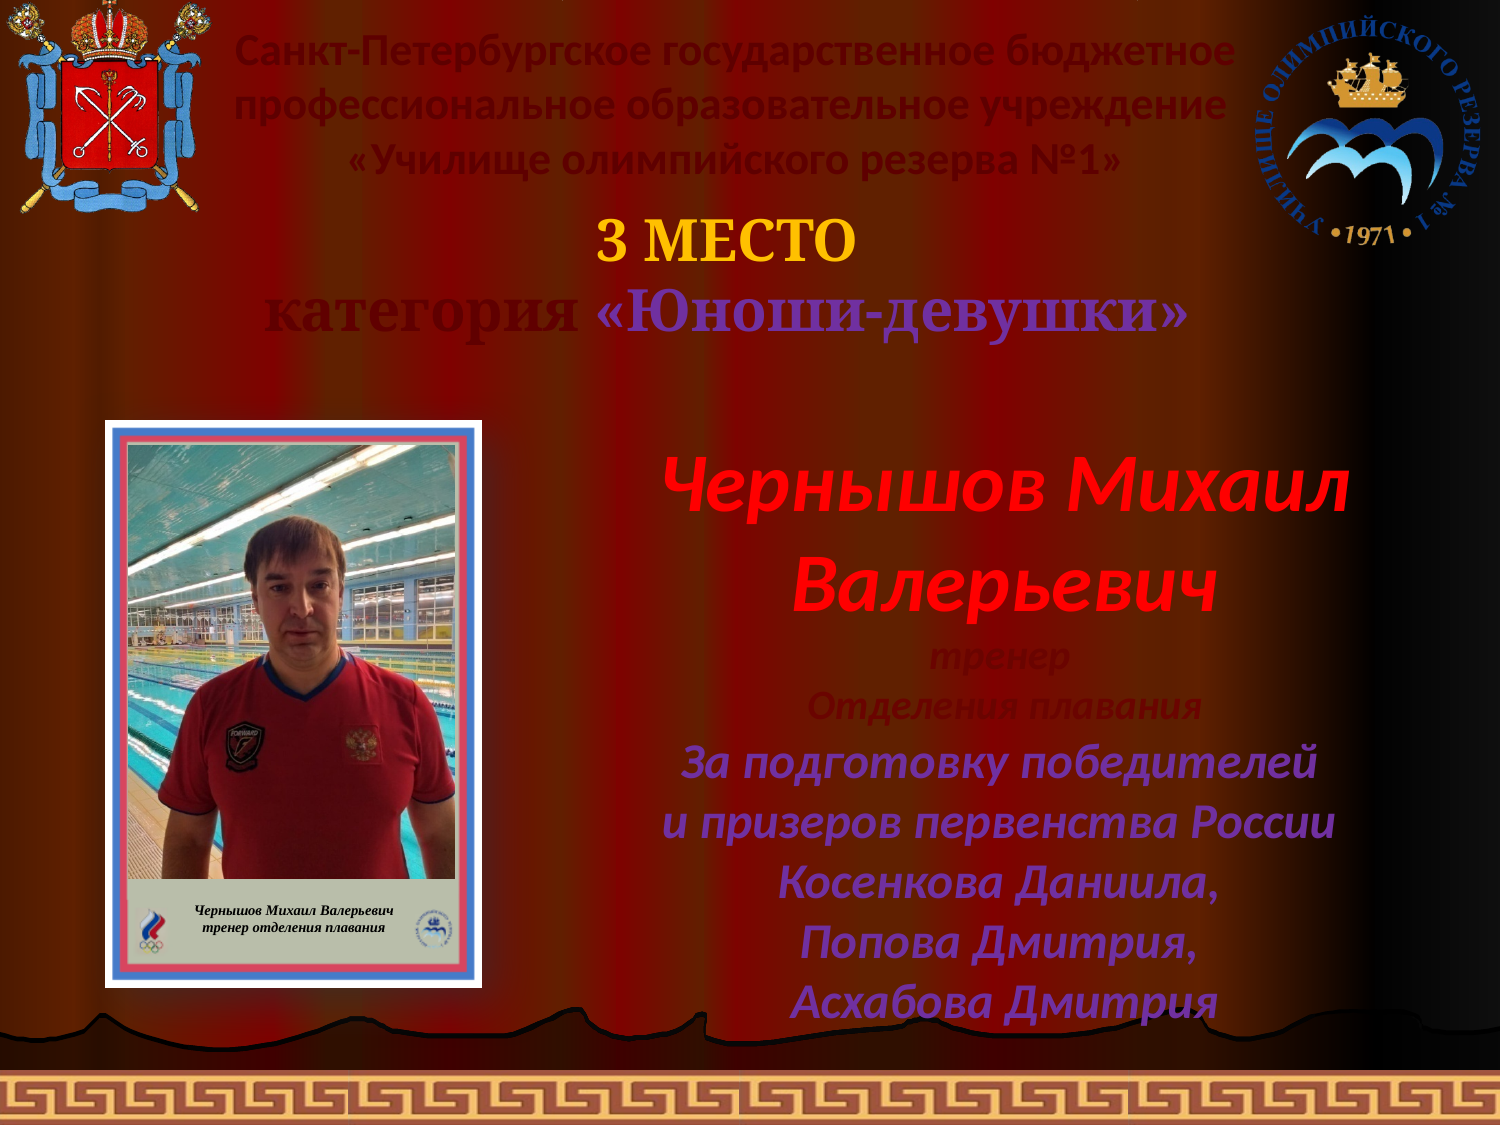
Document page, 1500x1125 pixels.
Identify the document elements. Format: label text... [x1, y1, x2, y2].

picture [0, 1069, 1500, 1125]
picture [2, 0, 219, 219]
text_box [97, 420, 491, 988]
text_box Санкт-Петербургское государственное бюджетное профессиональное образовательное учреждение «Училище олимпийского резерва №1» [224, 11, 1229, 192]
picture [1234, 0, 1500, 267]
text_box Чернышов Михаил Валерьевич тренер Отделения плавания За подготовку победителей и призеров первенства России Косенкова Даниила, Попова Дмитрия, Асхабова Дмитрия [600, 420, 1409, 976]
text_box 3 МЕСТО категория «Юноши-девушки» [169, 196, 1271, 351]
picture [128, 445, 455, 880]
